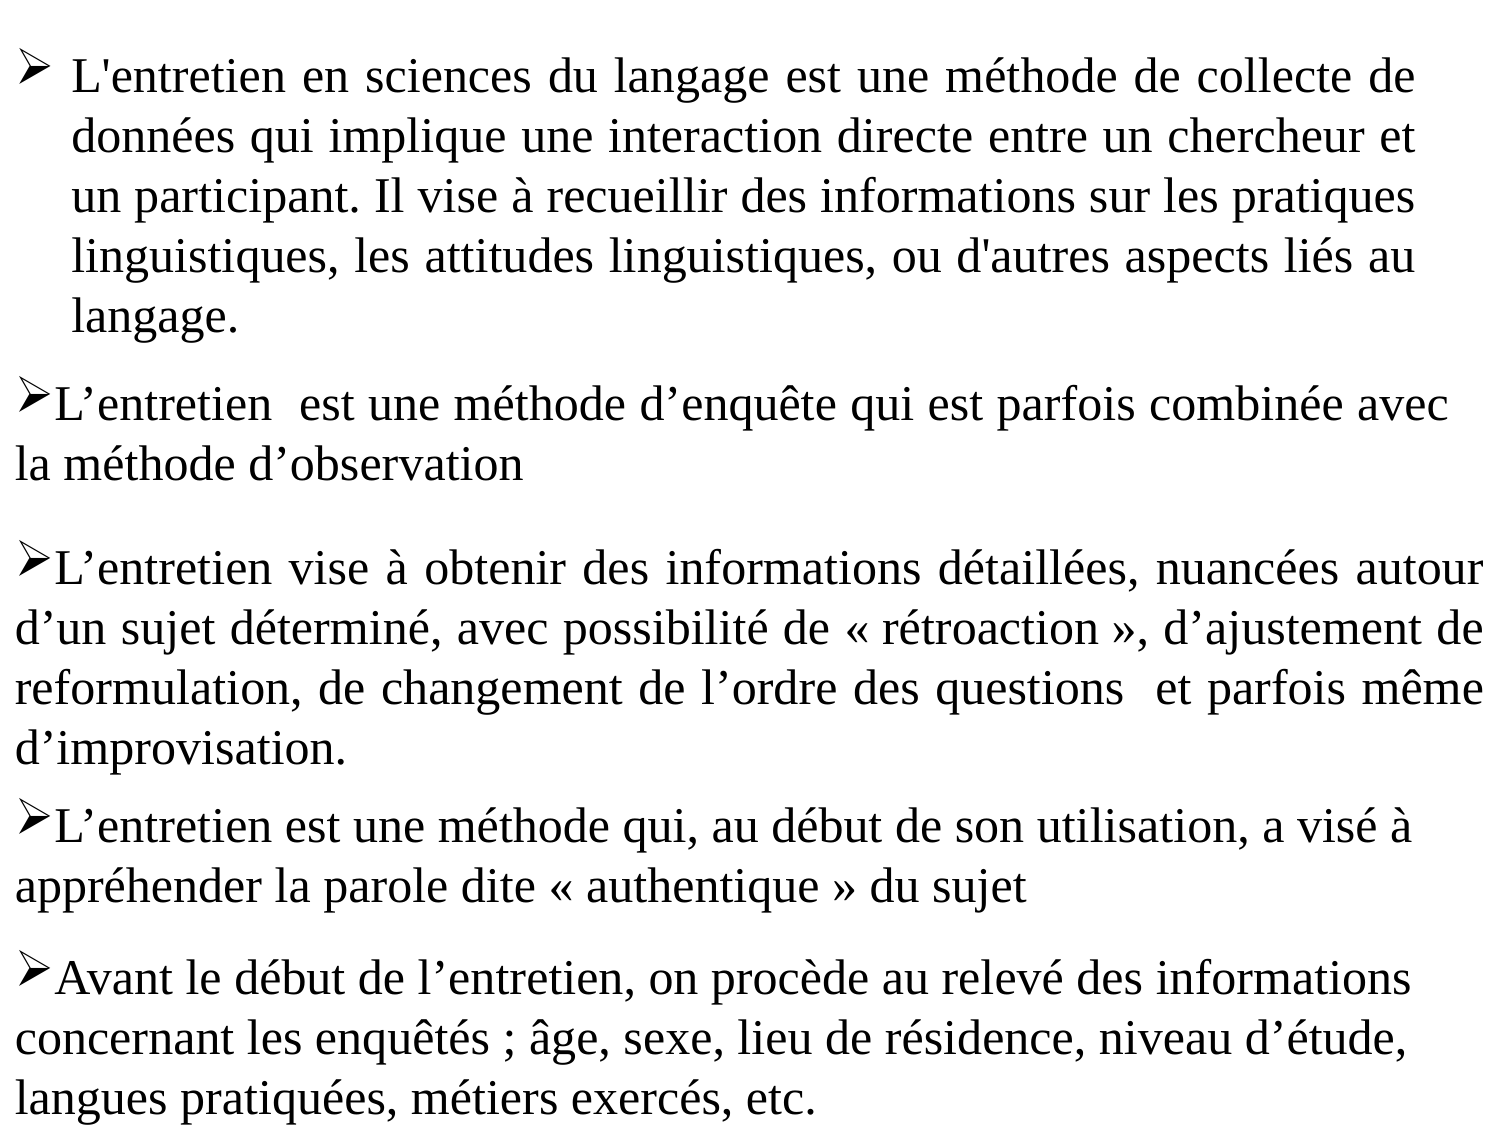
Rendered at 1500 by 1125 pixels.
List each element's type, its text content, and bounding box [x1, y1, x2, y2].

list L'entretien en sciences du langage est une méthode de collecte de données qui implique une interaction directe entre un chercheur et un participant. Il vise à recueillir des informations sur les pratiques linguistiques, les attitudes linguistiques, ou d'autres aspects liés au langage. [0, 35, 1432, 363]
text_box L’entretien est une méthode d’enquête qui est parfois combinée avec la méthode d’observation [0, 363, 1465, 498]
text_box L’entretien vise à obtenir des informations détaillées, nuancées autour d’un sujet déterminé, avec possibilité de « rétroaction », d’ajustement de reformulation, de changement de l’ordre des questions et parfois même d’improvisation. [0, 527, 1500, 783]
text_box L’entretien est une méthode qui, au début de son utilisation, a visé à appréhender la parole dite « authentique » du sujet [0, 785, 1500, 920]
text_box Avant le début de l’entretien, on procède au relevé des informations concernant les enquêtés ; âge, sexe, lieu de résidence, niveau d’étude, langues pratiquées, métiers exercés, etc. [0, 937, 1500, 1125]
